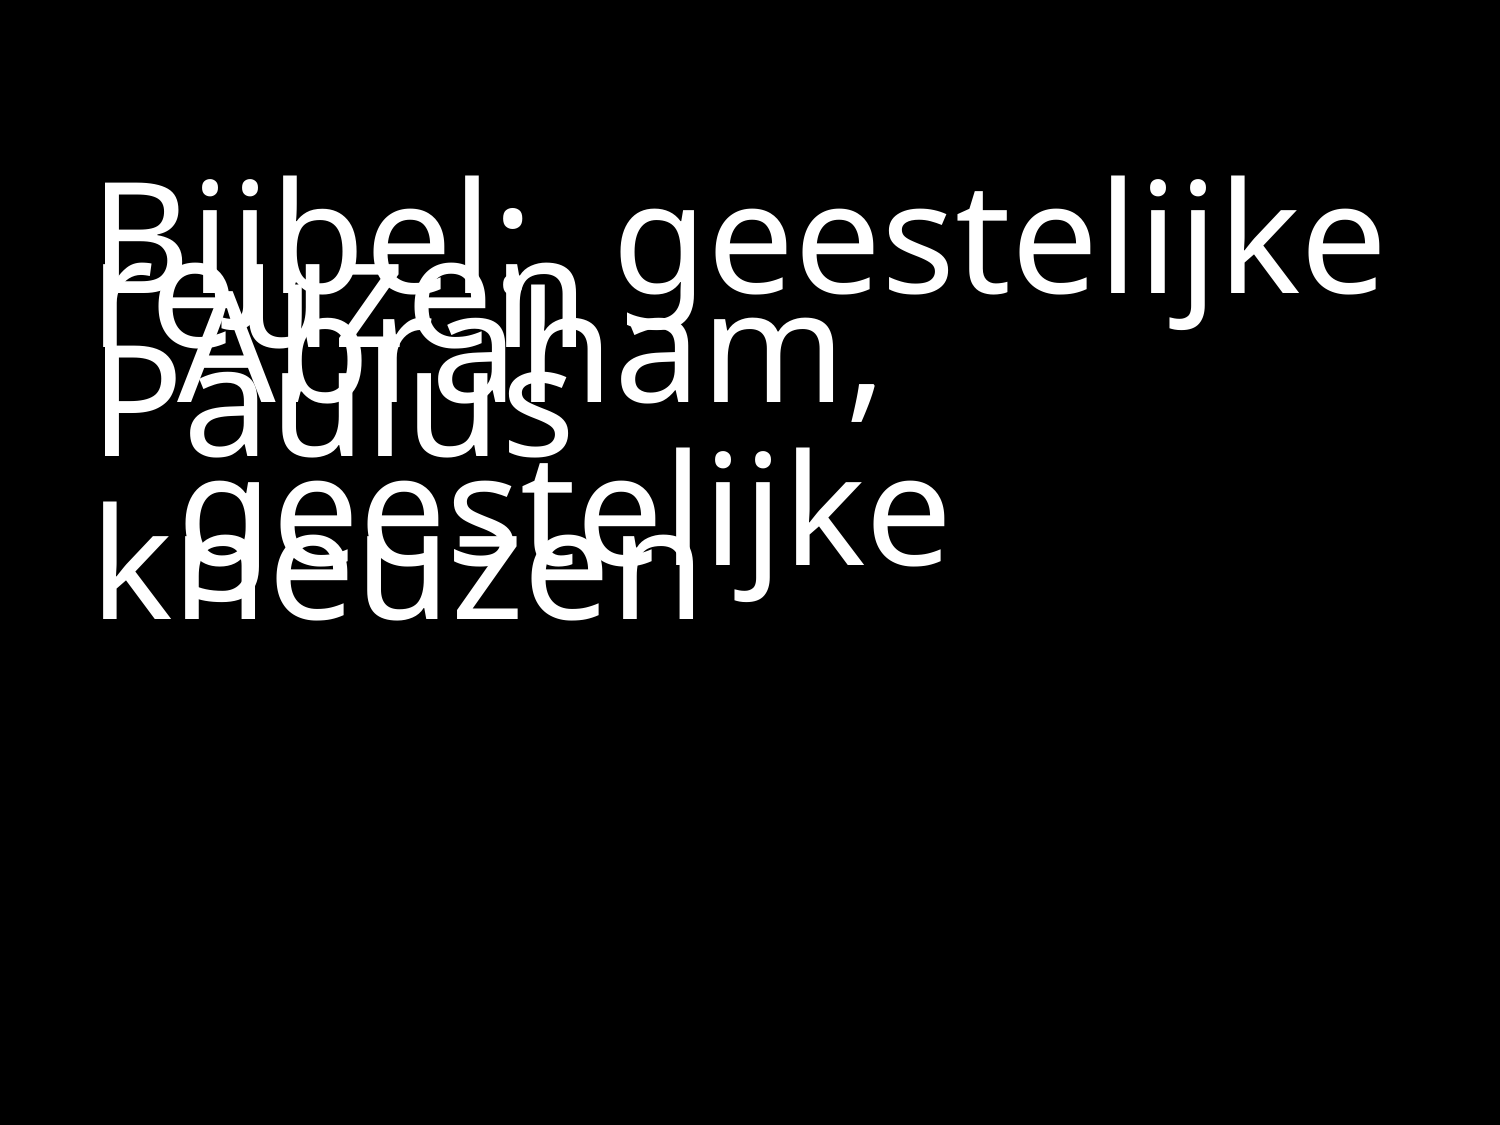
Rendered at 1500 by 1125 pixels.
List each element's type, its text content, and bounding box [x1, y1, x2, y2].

title [75, 45, 1425, 233]
list Bijbel: geestelijke reuzen Abraham, Paulus geestelijke kneuzen [75, 262, 1425, 1005]
